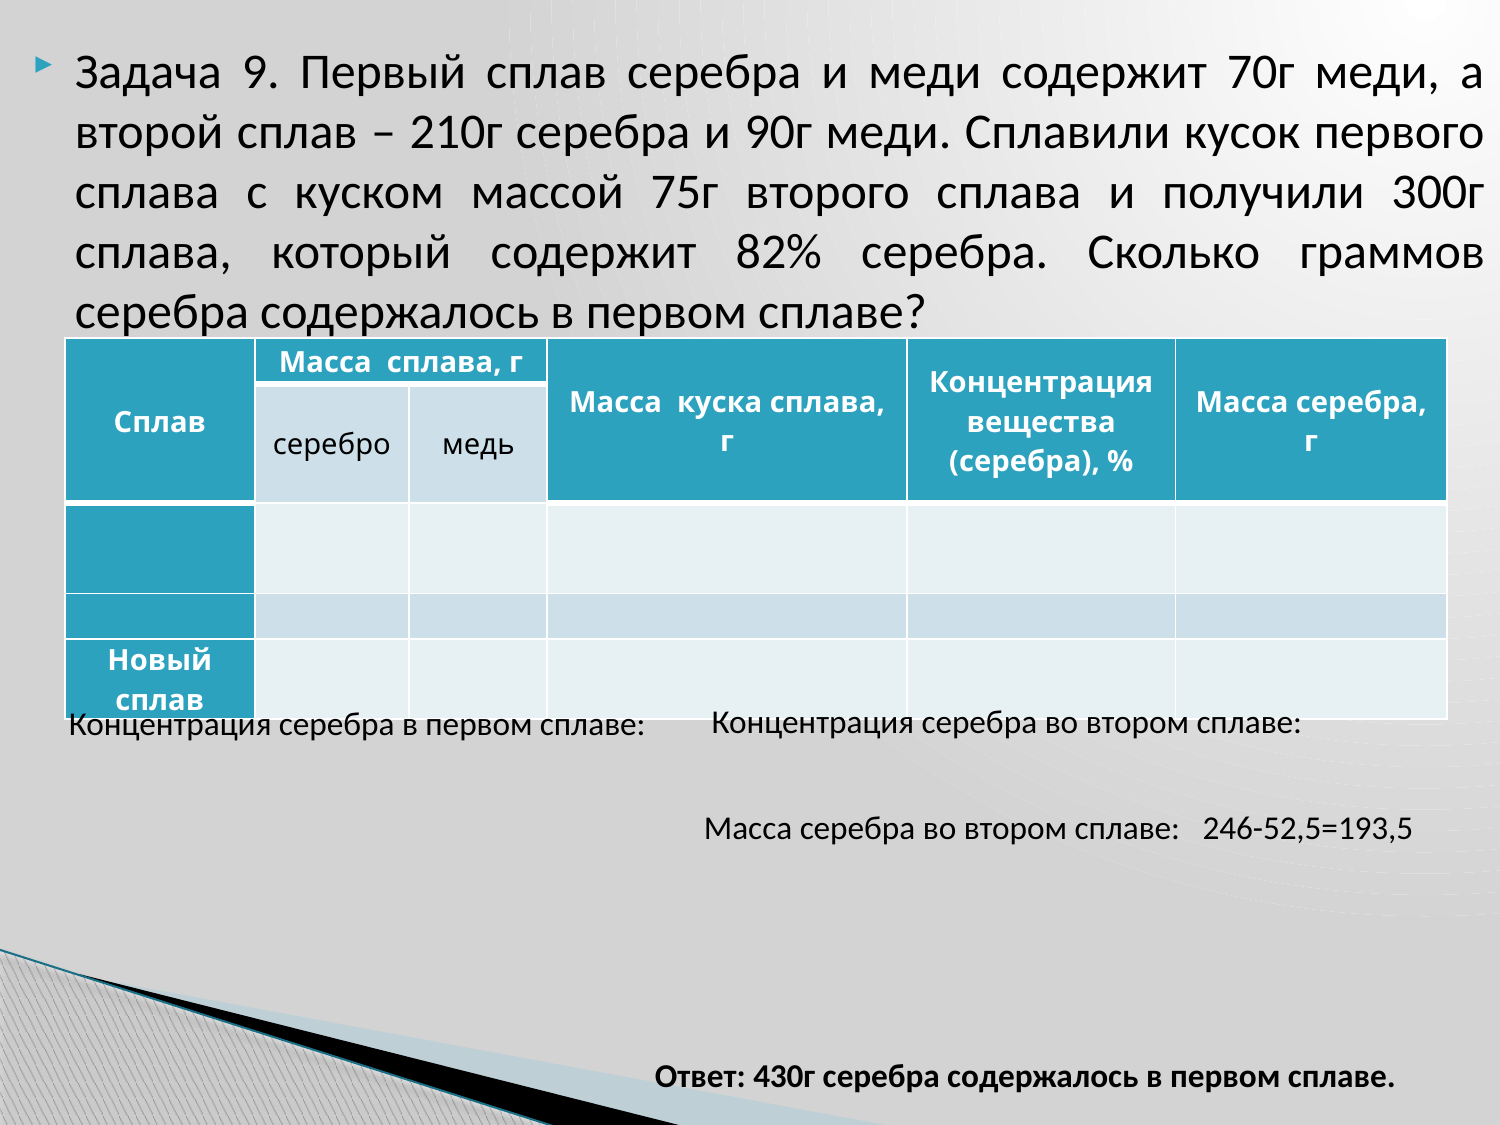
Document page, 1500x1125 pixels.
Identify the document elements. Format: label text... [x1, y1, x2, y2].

text_box Ответ: 430г серебра содержалось в первом сплаве. [640, 1046, 1413, 1102]
list Задача 9. Первый сплав серебра и меди содержит 70г меди, а второй сплав – 210г серебра и 90г меди. Сплавили кусок первого сплава с куском массой 75г второго сплава и получили 300г сплава, который содержит 82% серебра. Сколько граммов серебра содержалось в первом сплаве? [0, 30, 1500, 303]
text_box Масса серебра во втором сплаве: 246-52,5=193,5 [689, 798, 1493, 854]
